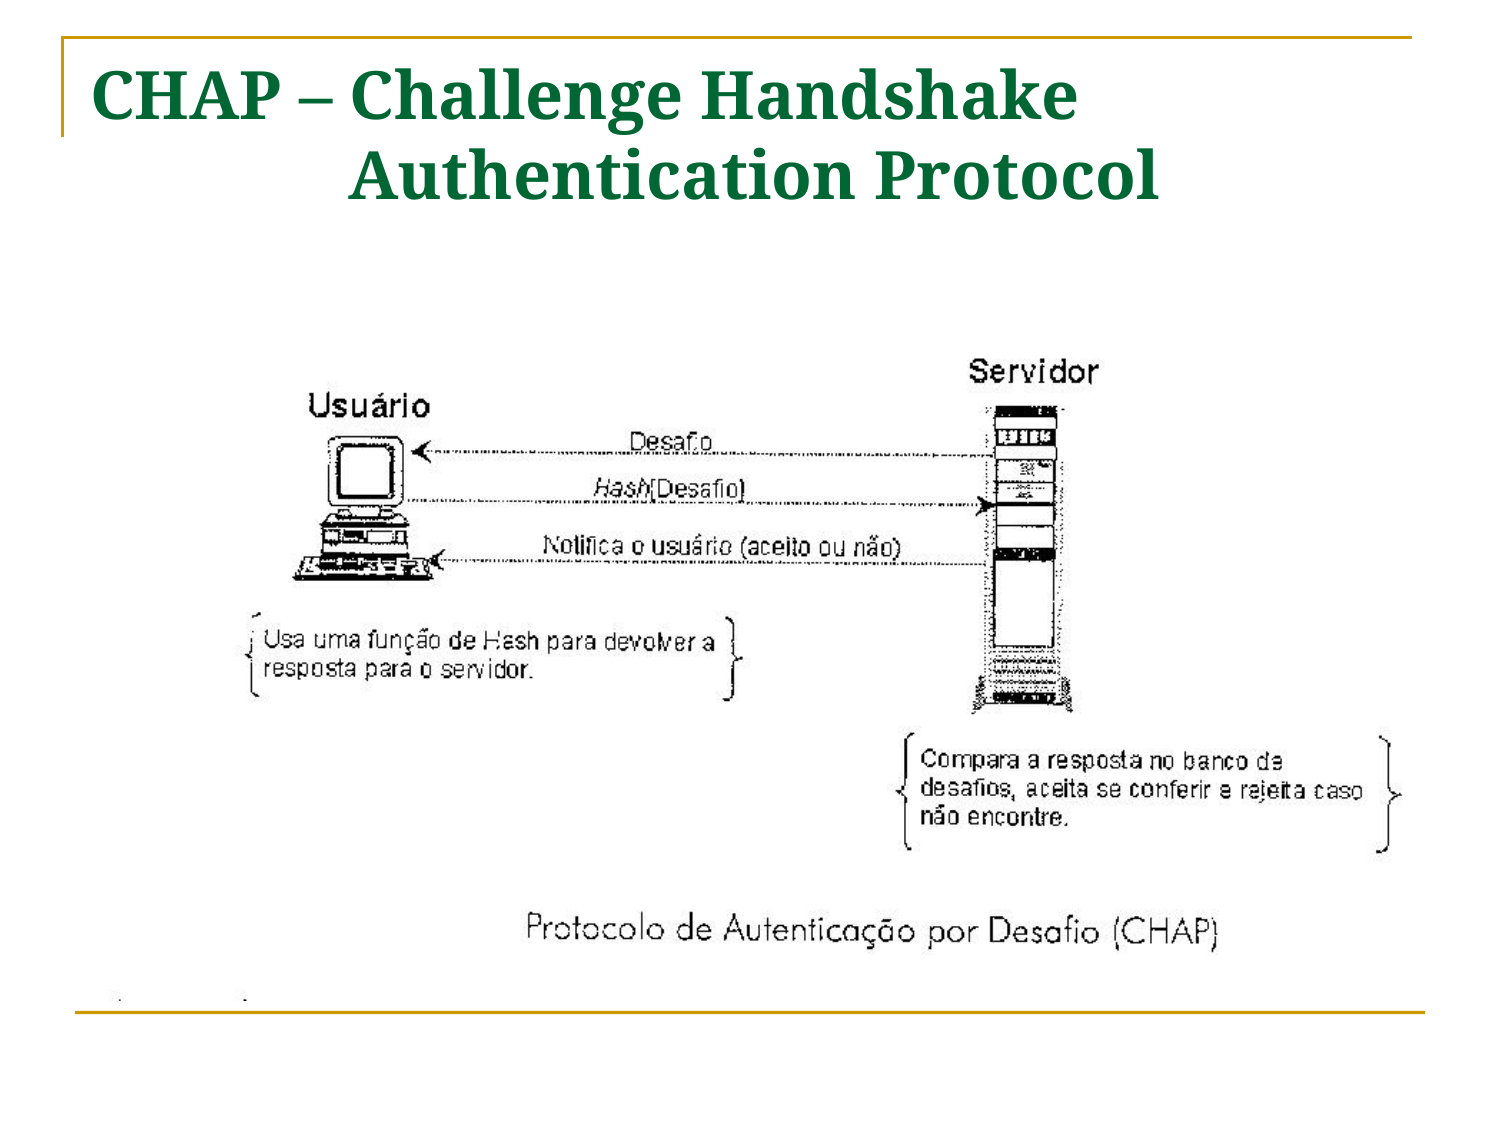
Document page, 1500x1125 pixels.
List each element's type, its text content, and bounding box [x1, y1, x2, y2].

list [74, 267, 1426, 1001]
title CHAP – Challenge Handshake Authentication Protocol [74, 45, 1426, 233]
